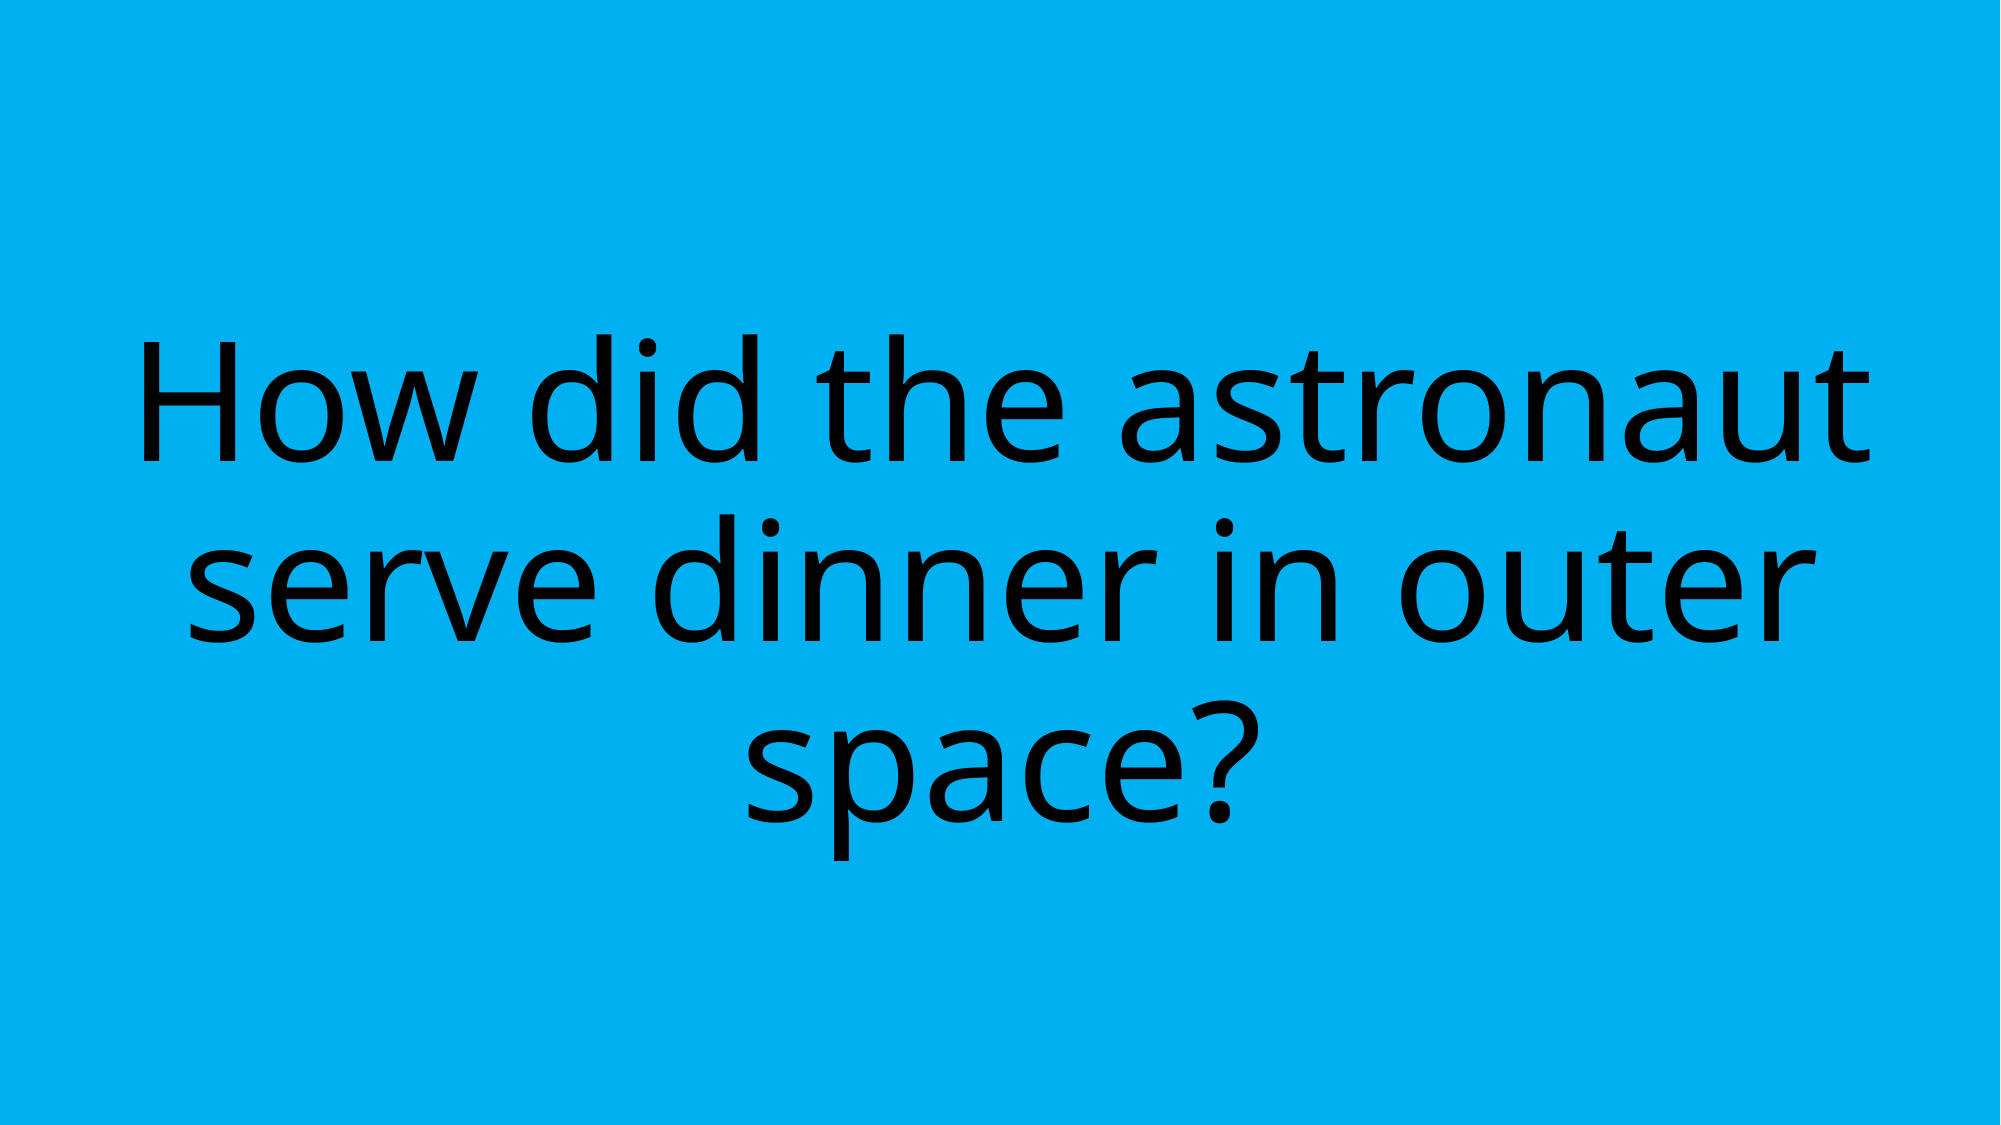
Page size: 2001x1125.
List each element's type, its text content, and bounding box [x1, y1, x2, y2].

title How did the astronaut serve dinner in outer space? [35, 184, 1969, 865]
